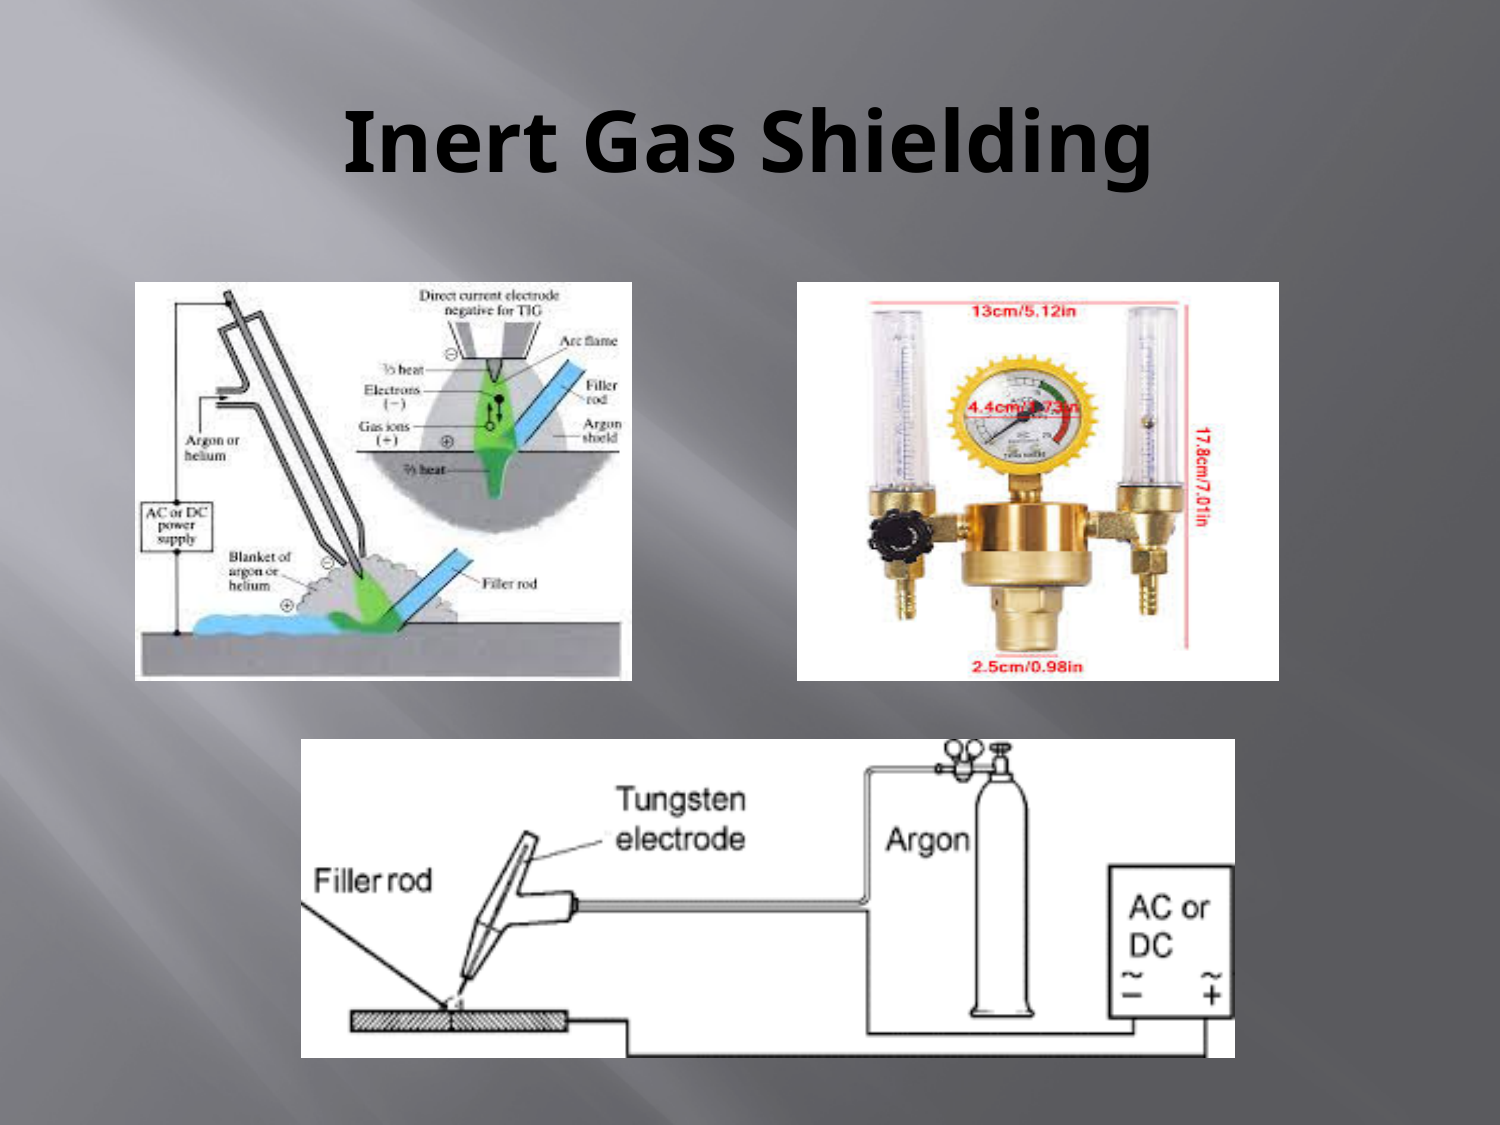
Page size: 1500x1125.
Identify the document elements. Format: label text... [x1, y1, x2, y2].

picture [796, 282, 1279, 681]
picture [135, 282, 633, 681]
title Inert Gas Shielding [75, 45, 1425, 233]
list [300, 739, 1235, 1059]
